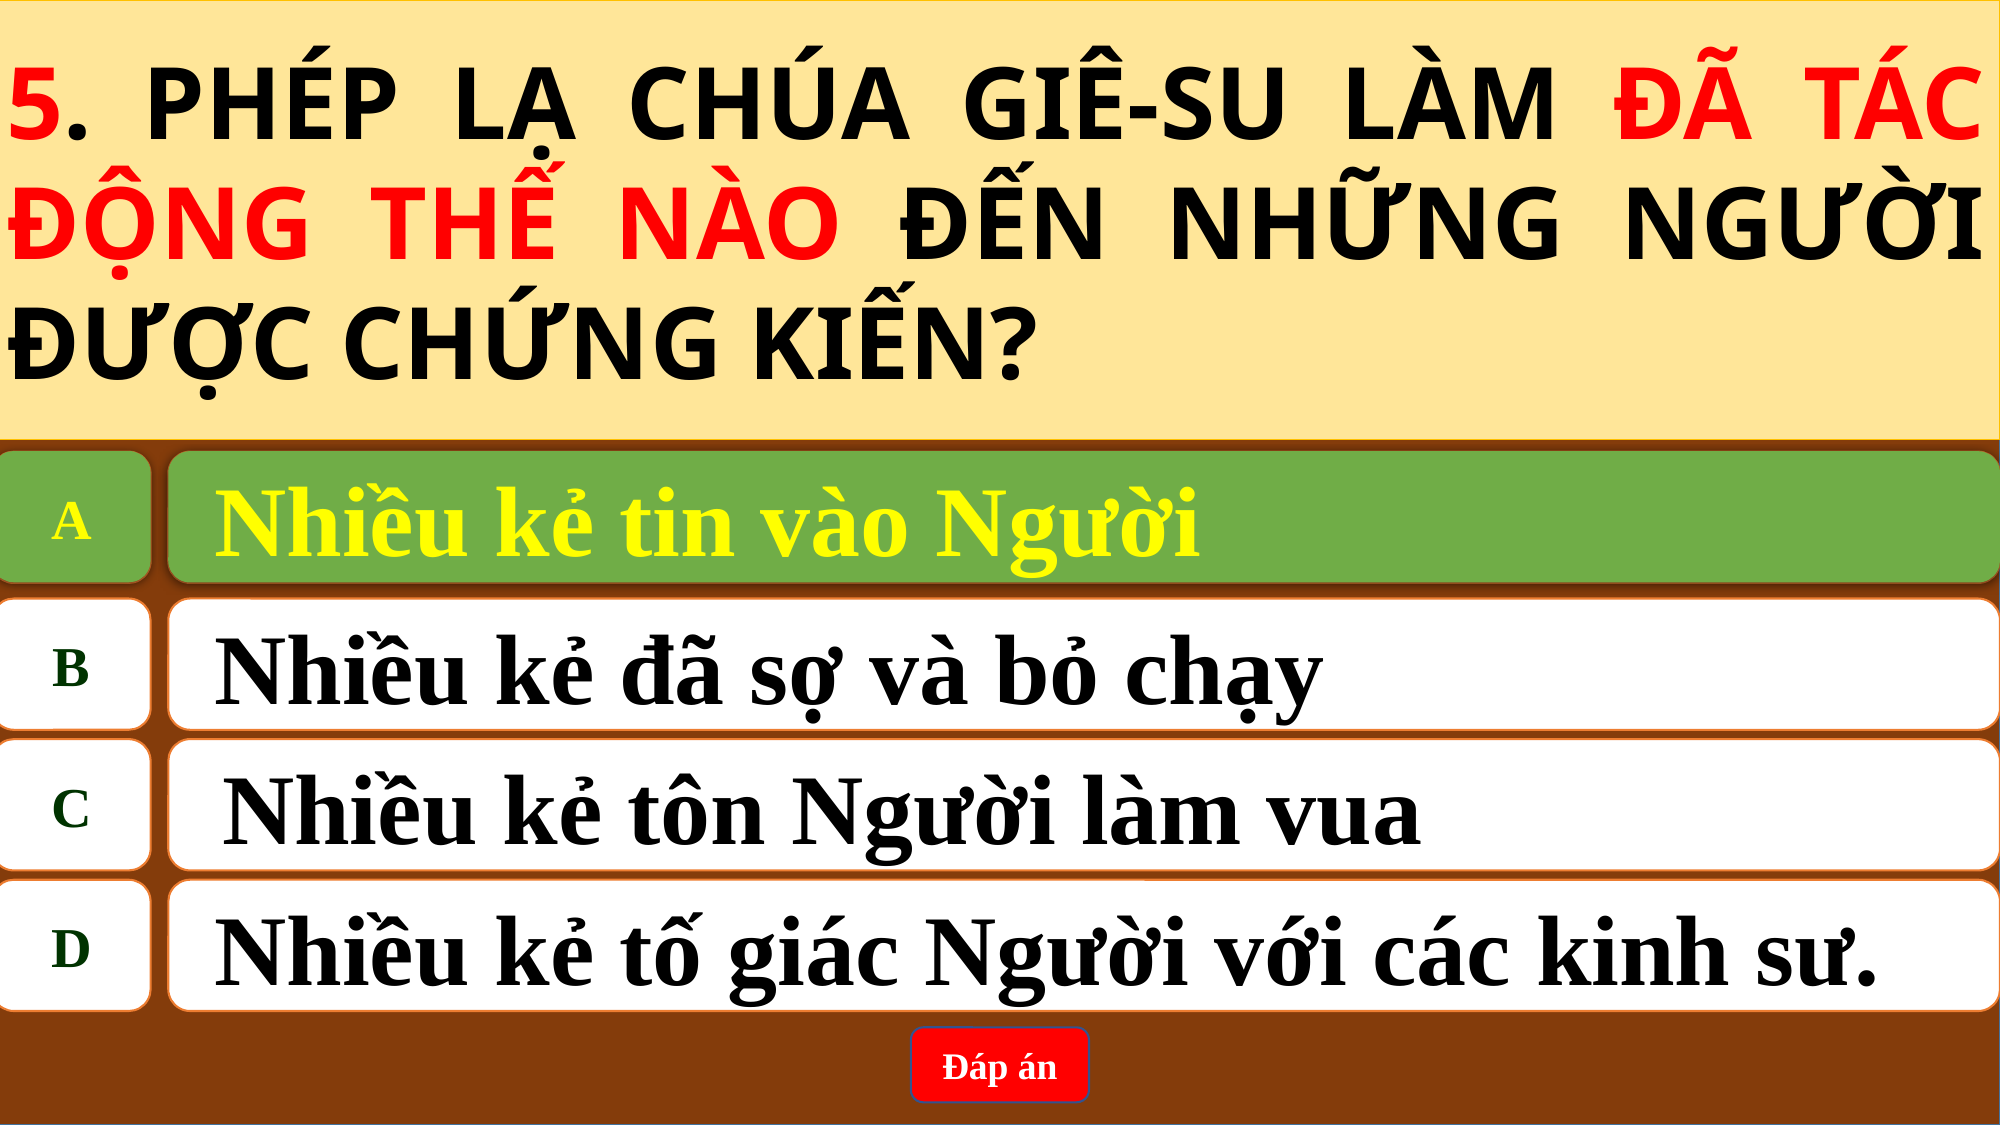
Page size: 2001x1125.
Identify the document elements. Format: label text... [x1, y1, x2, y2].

text_box 5. PHÉP LẠ CHÚA GIÊ-SU LÀM ĐÃ TÁC ĐỘNG THẾ NÀO ĐẾN NHỮNG NGƯỜI ĐƯỢC CHỨNG KIẾN? [0, 0, 2000, 440]
text_box Đáp án [909, 1026, 1091, 1104]
text_box [0, 583, 2000, 598]
text_box [0, 440, 2000, 450]
text_box [0, 1011, 2000, 1125]
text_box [0, 879, 2000, 1011]
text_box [0, 450, 2000, 583]
text_box [0, 871, 2000, 879]
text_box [0, 739, 2000, 871]
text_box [0, 598, 2000, 730]
text_box [0, 730, 2000, 739]
